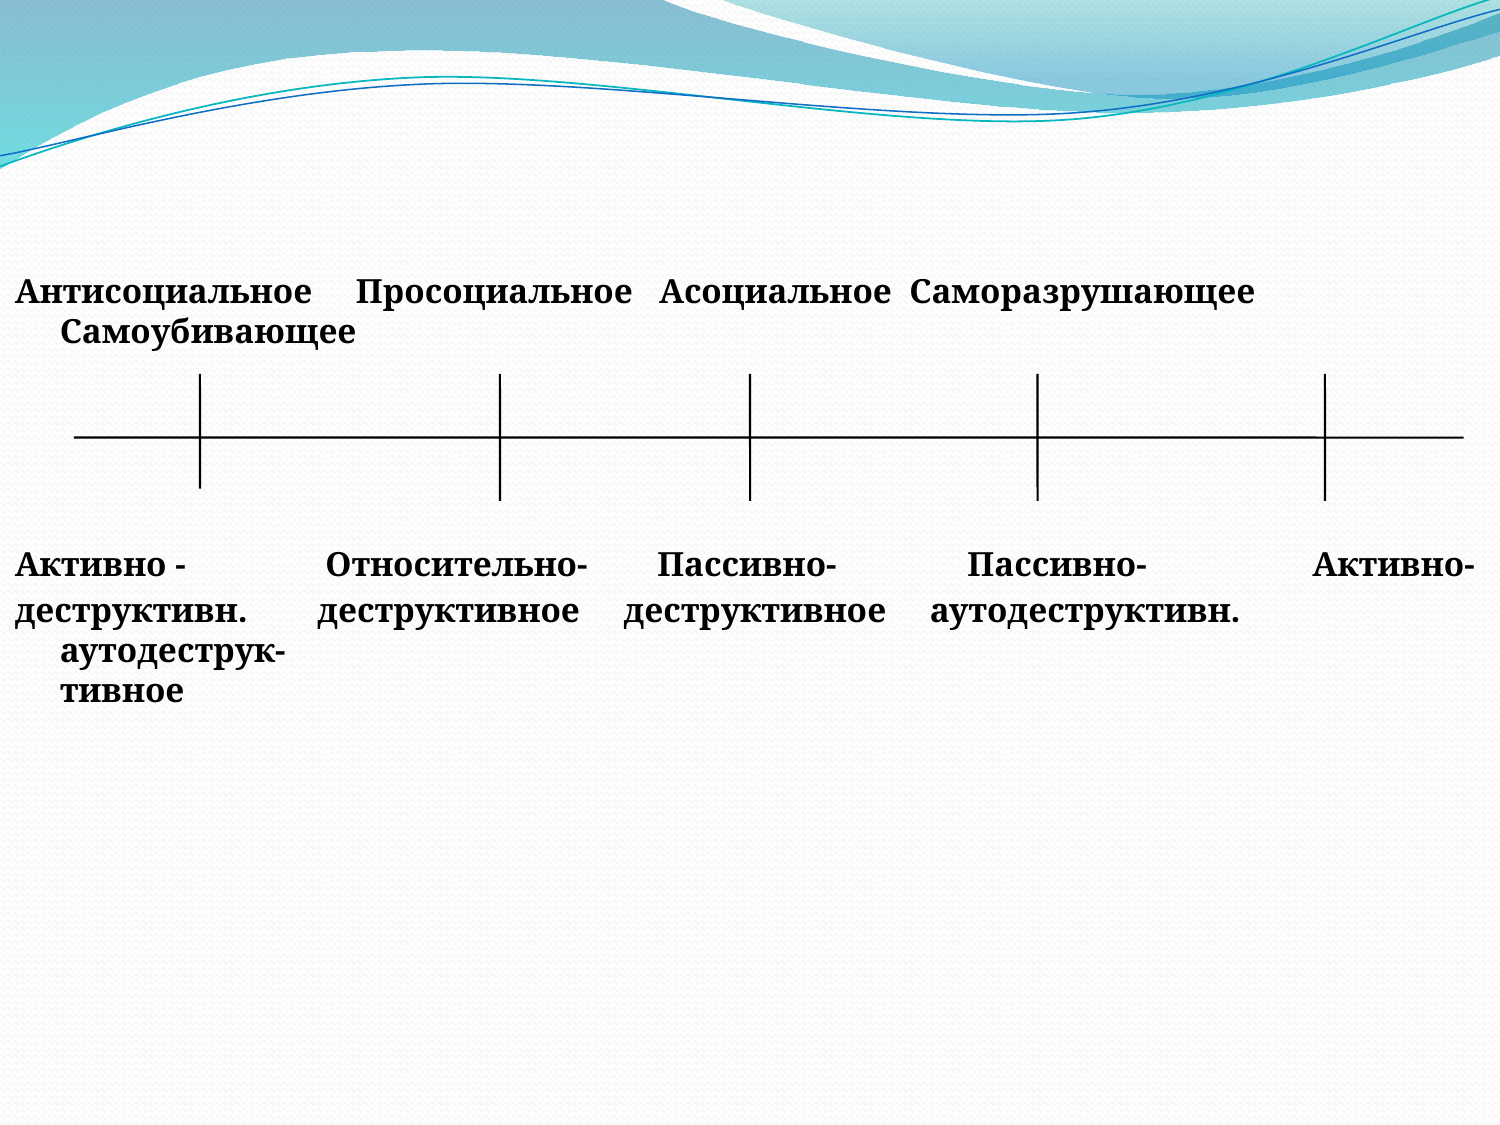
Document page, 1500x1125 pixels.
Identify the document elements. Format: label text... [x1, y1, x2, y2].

list Антисоциальное Просоциальное Асоциальное Саморазрушающее Самоубивающее Активно - Относительно- Пассивно- Пассивно- Активно- деструктивн. деструктивное деструктивное аутодеструктивн. аутодеструк- тивное [0, 262, 1500, 1050]
